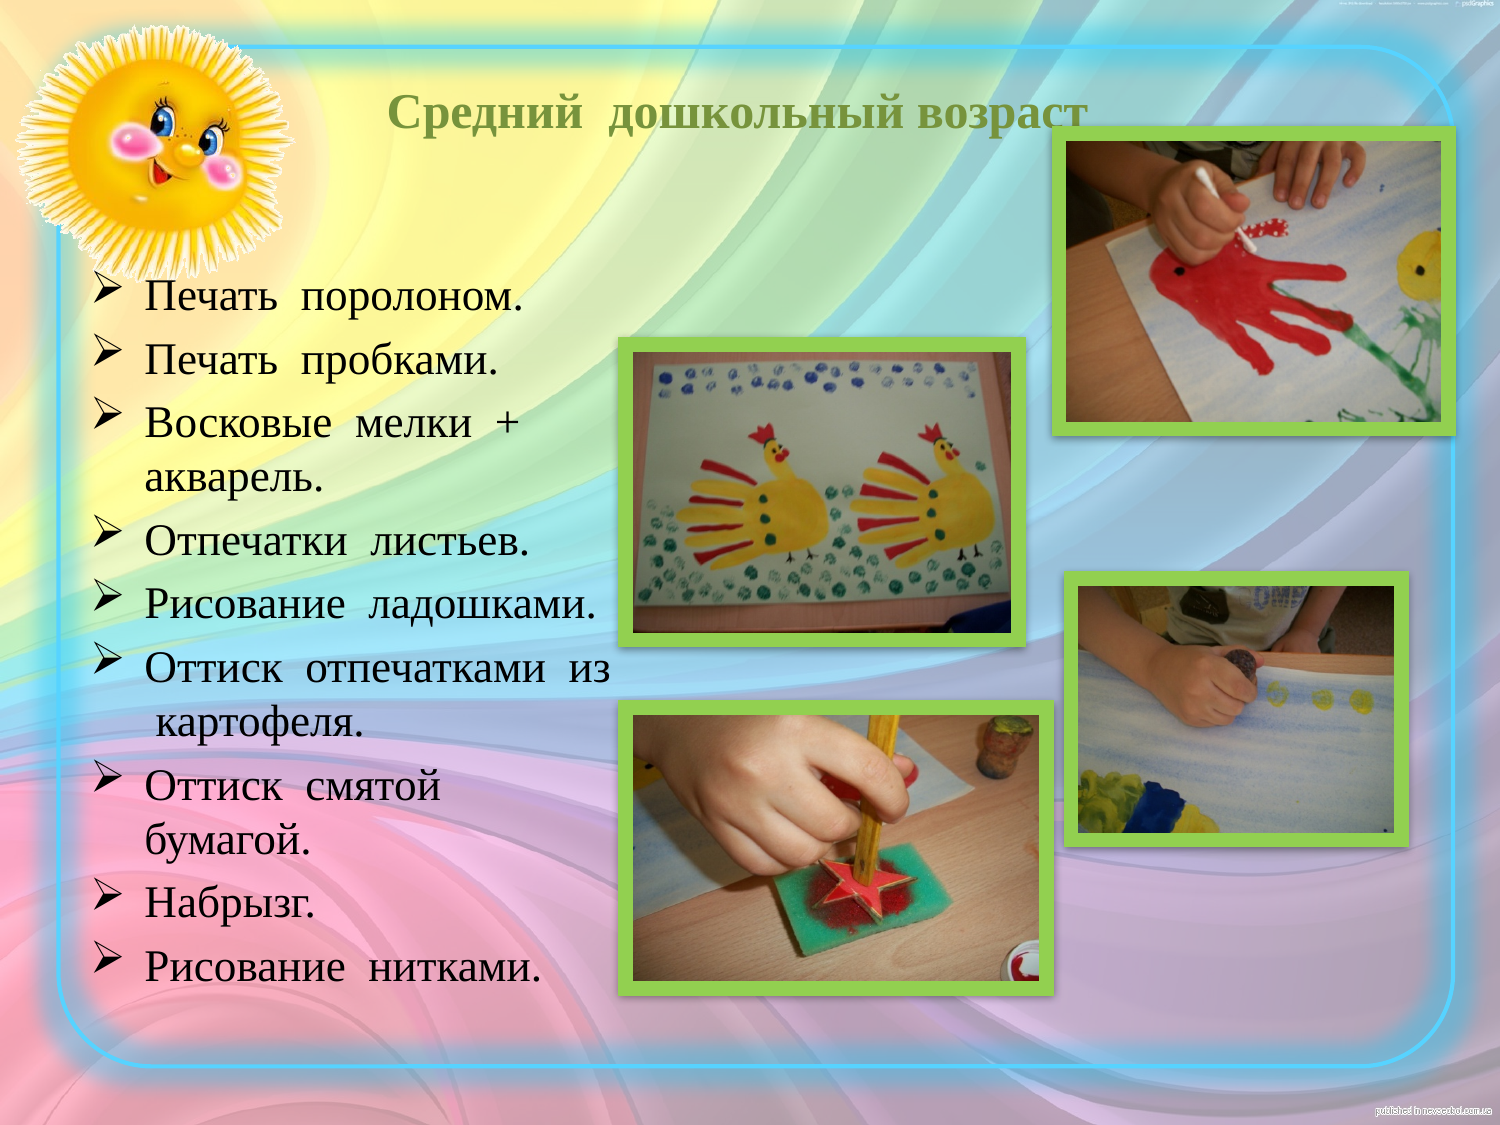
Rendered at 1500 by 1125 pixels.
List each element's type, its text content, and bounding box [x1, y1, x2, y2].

picture [632, 351, 1012, 634]
list Печать поролоном. Печать пробками. Восковые мелки + акварель. Отпечатки листьев. Рисование ладошками. Оттиск отпечатками из картофеля. Оттиск смятой бумагой. Набрызг. Рисование нитками. [75, 257, 633, 1005]
picture [1066, 140, 1442, 422]
title Средний дошкольный возраст [75, 45, 1425, 233]
picture [1077, 585, 1395, 833]
picture [632, 714, 1040, 982]
picture [11, 11, 340, 340]
